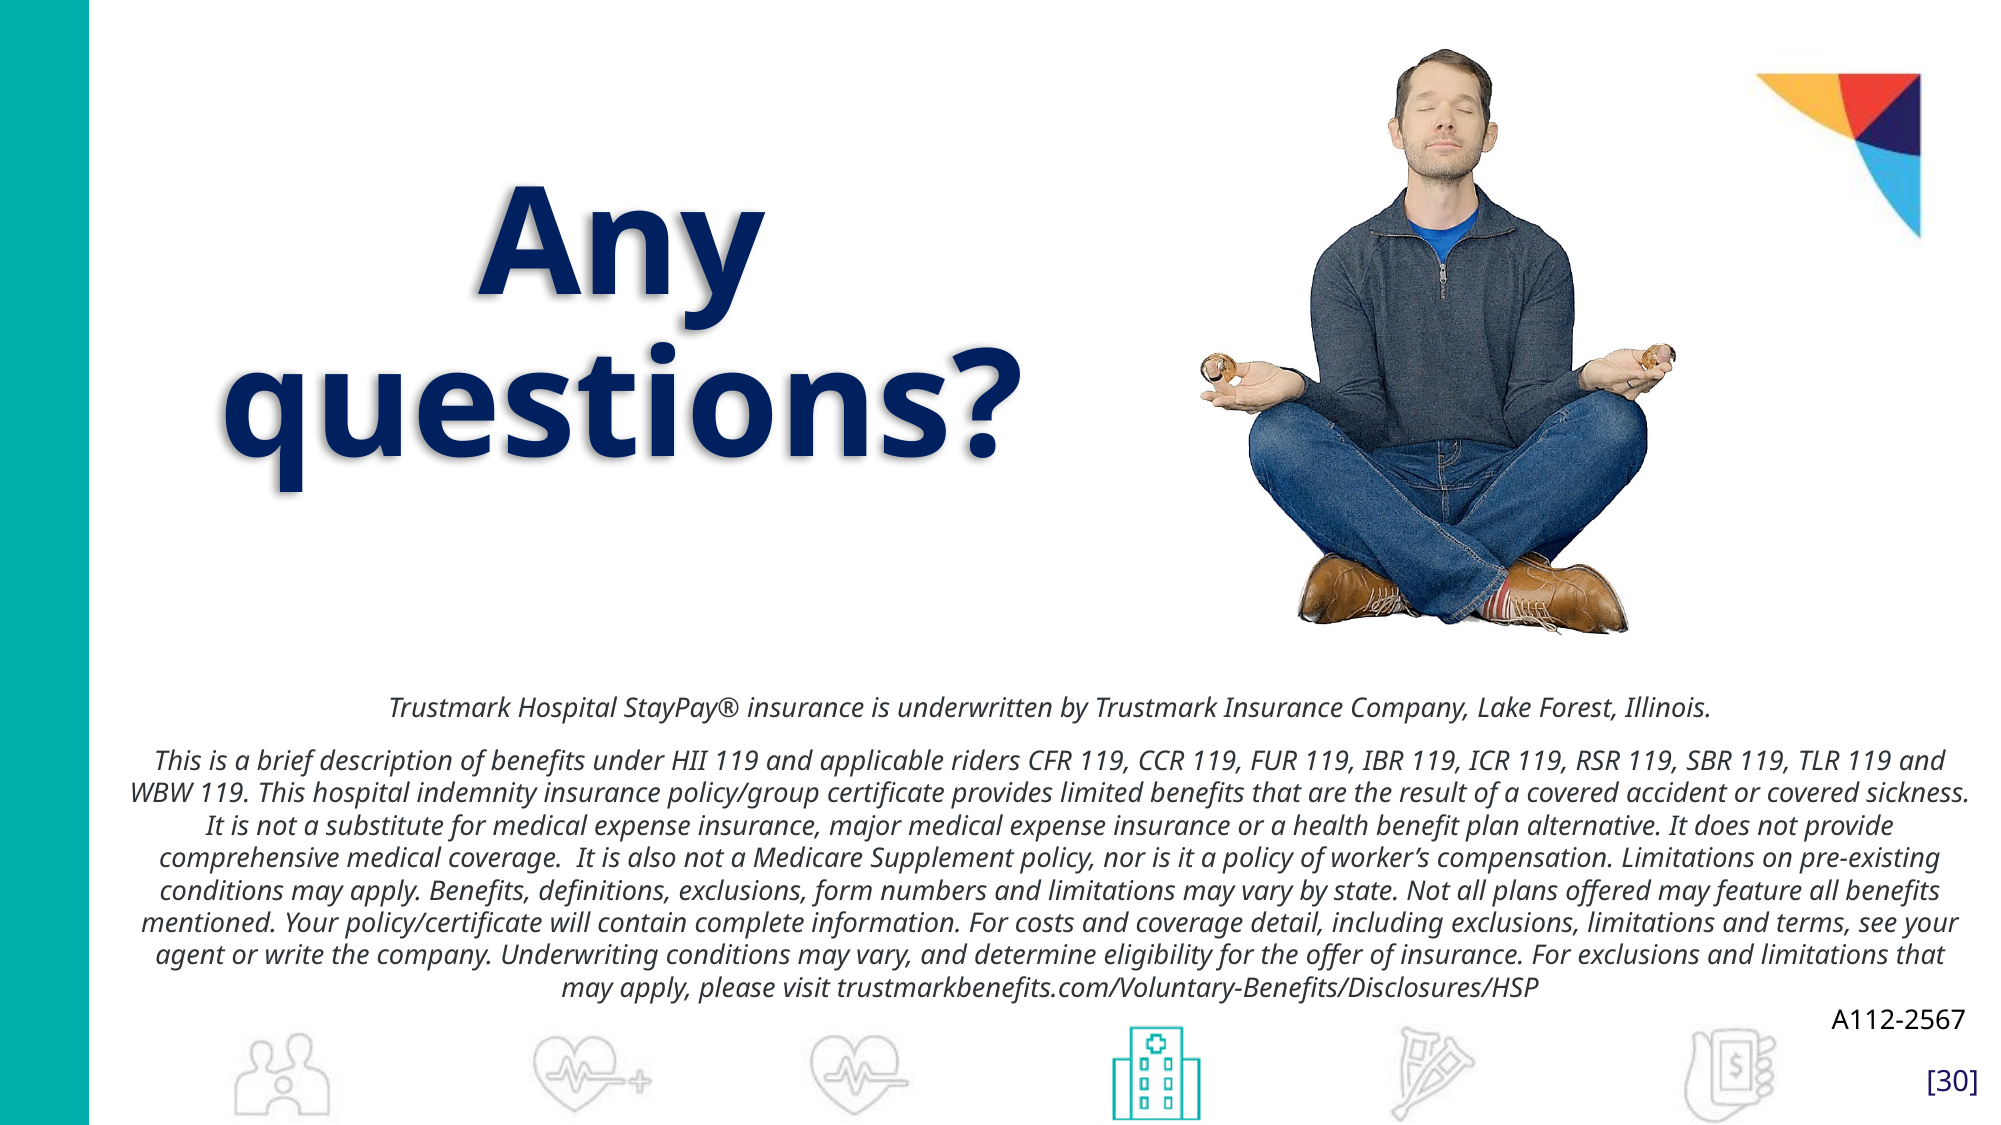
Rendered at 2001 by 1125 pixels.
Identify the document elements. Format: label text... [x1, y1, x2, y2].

slide_number [30] [1893, 1052, 1994, 1113]
list Trustmark Hospital StayPay® insurance is underwritten by Trustmark Insurance Company, Lake Forest, Illinois. This is a brief description of benefits under HII 119 and applicable riders CFR 119, CCR 119, FUR 119, IBR 119, ICR 119, RSR 119, SBR 119, TLR 119 and WBW 119. This hospital indemnity insurance policy/group certificate provides limited benefits that are the result of a covered accident or covered sickness. It is not a substitute for medical expense insurance, major medical expense insurance or a health benefit plan alternative. It does not provide comprehensive medical coverage. It is also not a Medicare Supplement policy, nor is it a policy of worker’s compensation. Limitations on pre-existing conditions may apply. Benefits, definitions, exclusions, form numbers and limitations may vary by state. Not all plans offered may feature all benefits mentioned. Your policy/certificate will contain complete information. For costs and coverage detail, including exclusions, limitations and terms, see your agent or write the company. Underwriting conditions may vary, and determine eligibility for the offer of insurance. For exclusions and limitations that may apply, please visit trustmarkbenefits.com/Voluntary-Benefits/Disclosures/HSP [128, 690, 1971, 1125]
text_box A112-2567 [1816, 994, 1982, 1042]
picture [89, 0, 2000, 1125]
text_box Any questions? [193, 54, 1050, 599]
